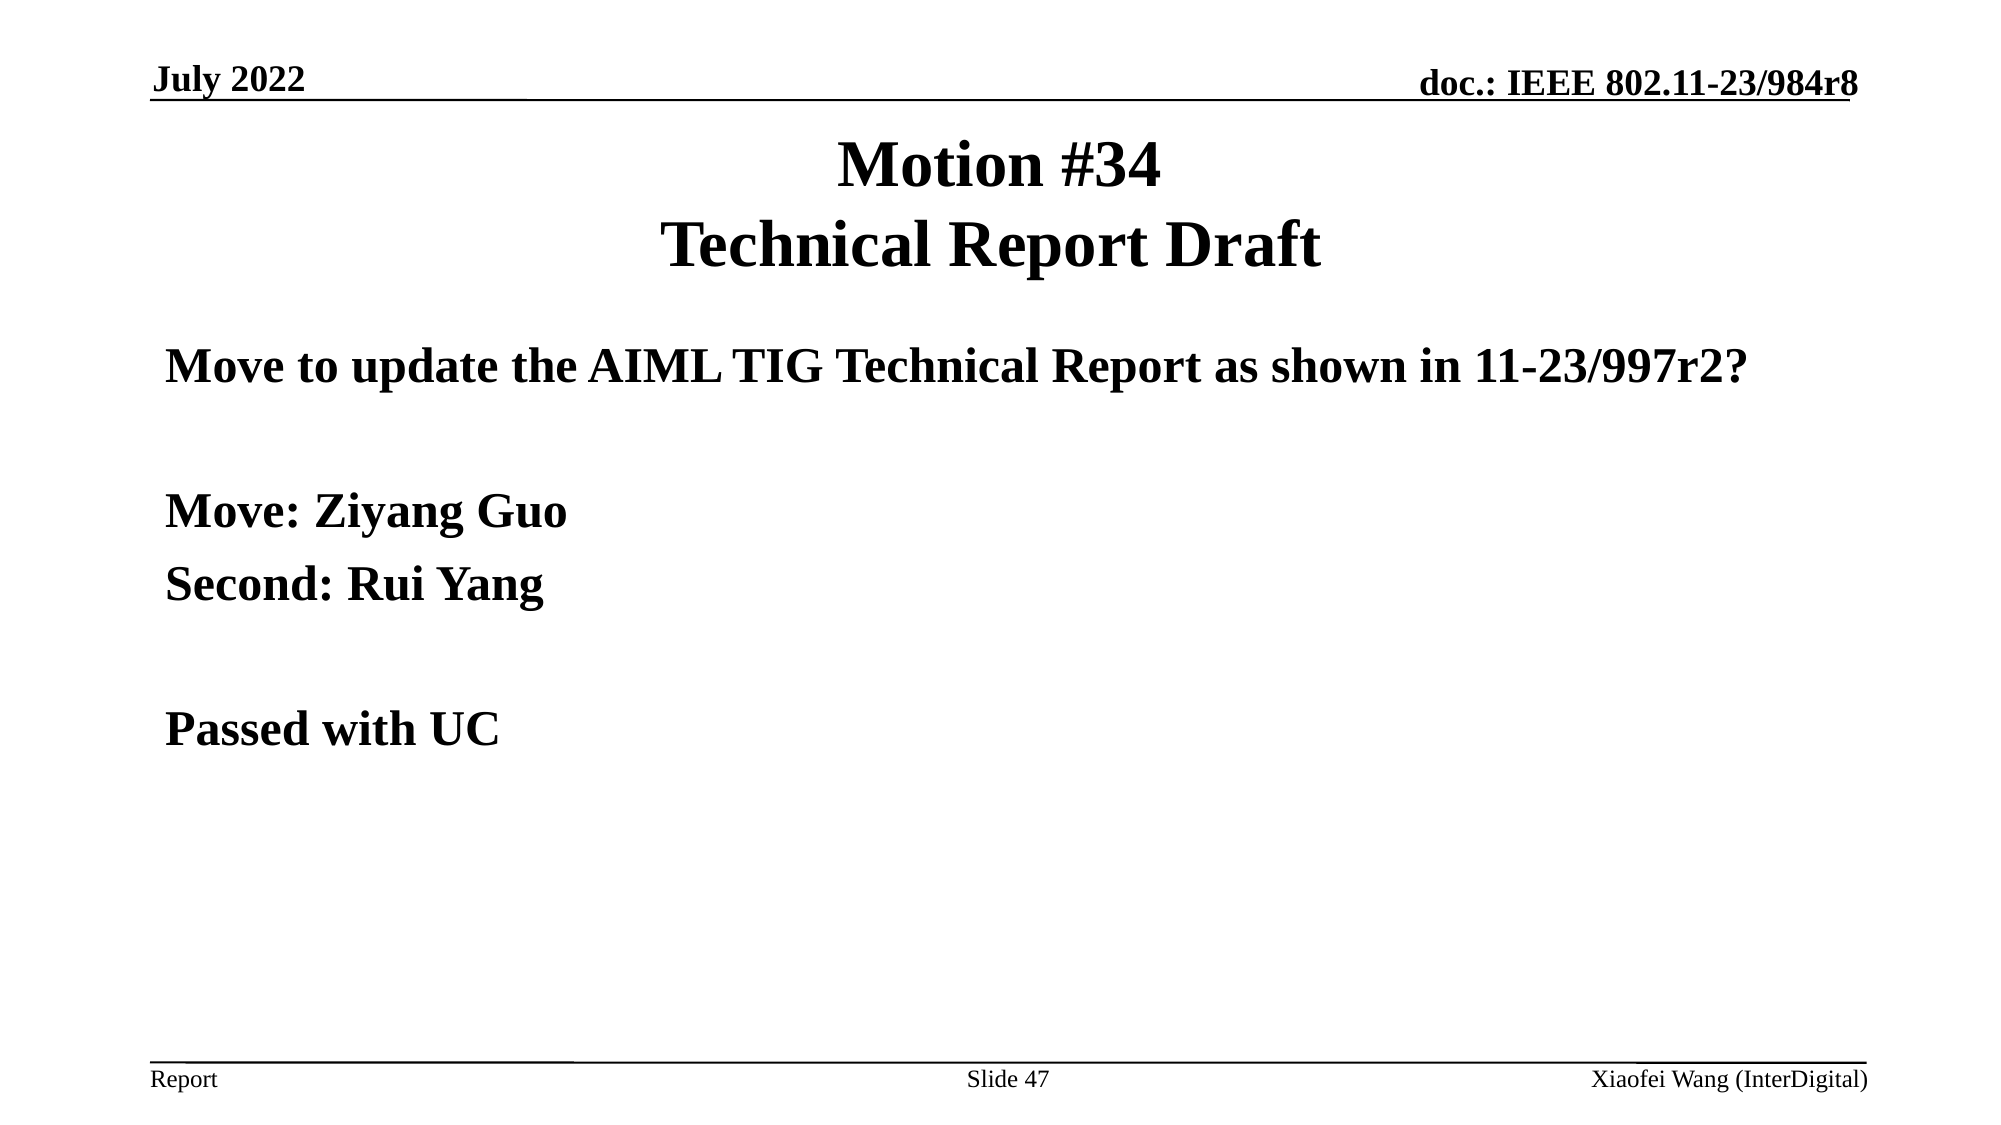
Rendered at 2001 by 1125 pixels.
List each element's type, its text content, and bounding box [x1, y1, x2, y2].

footer Xiaofei Wang (InterDigital) [1171, 1061, 1869, 1093]
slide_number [152, 54, 563, 100]
list Move to update the AIML TIG Technical Report as shown in 11-23/997r2? Move: Ziyang Guo Second: Rui Yang Passed with UC [149, 324, 1850, 1000]
title Motion #34 Technical Report Draft [149, 112, 1850, 288]
slide_number Slide 47 [950, 1061, 1067, 1123]
